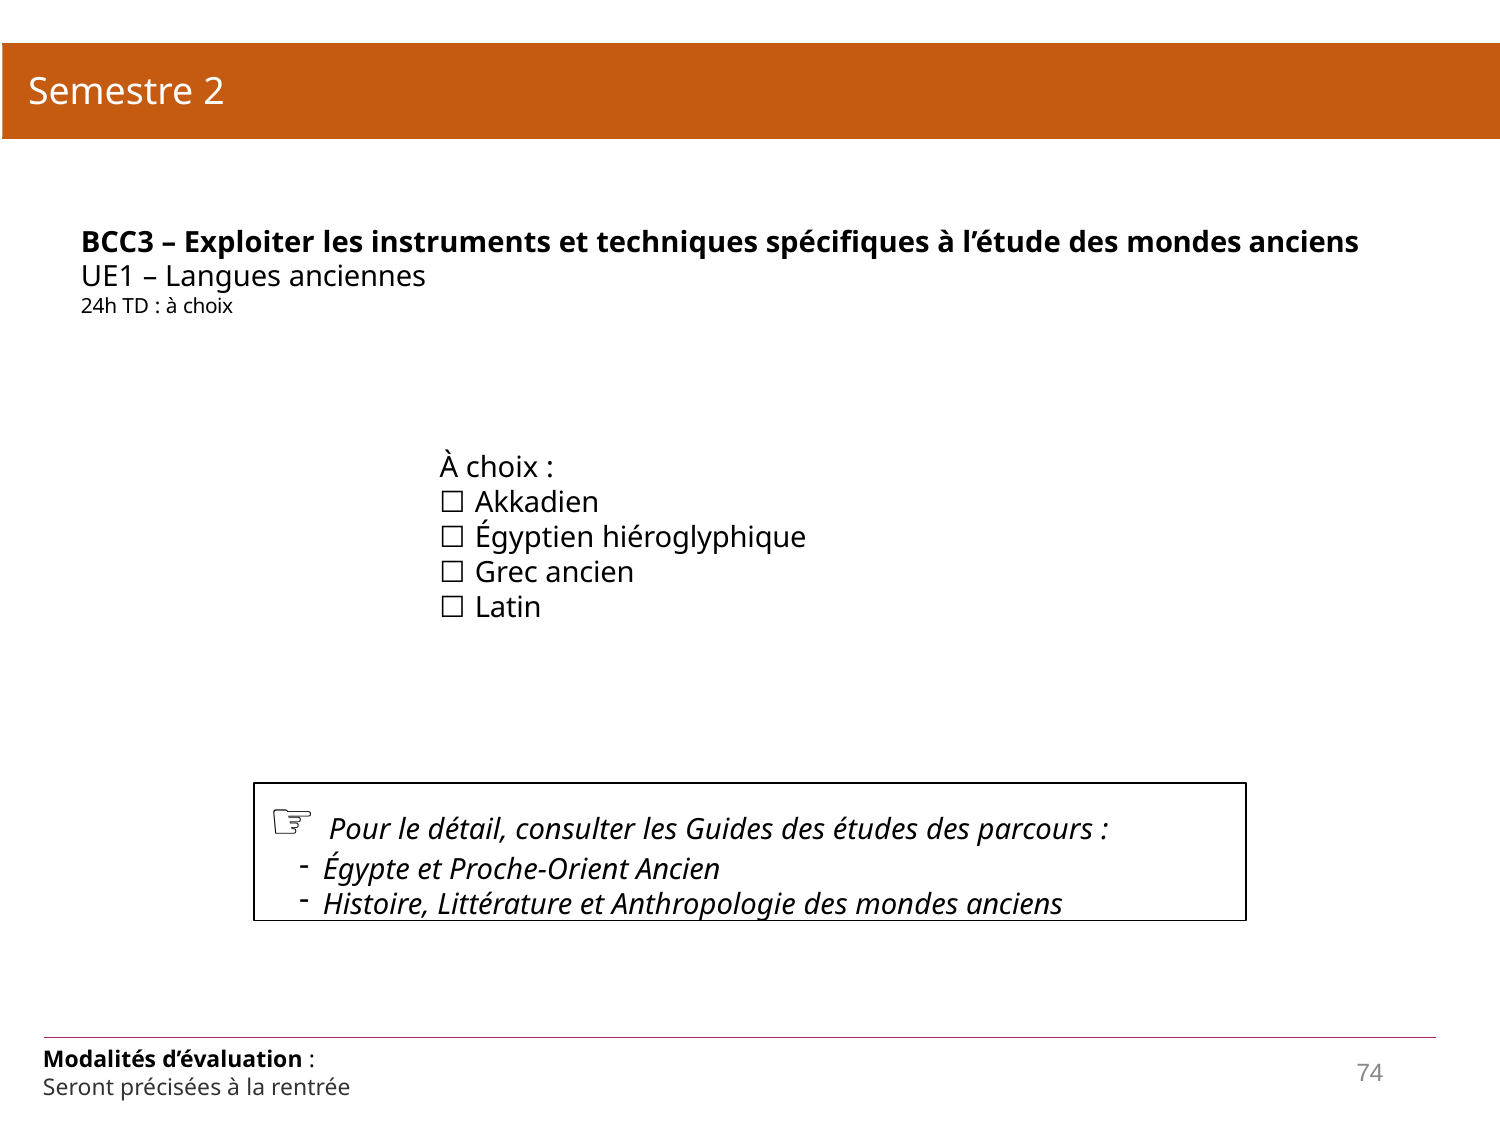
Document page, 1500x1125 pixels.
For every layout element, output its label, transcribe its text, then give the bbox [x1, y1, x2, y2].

text_box ☞ Pour le détail, consulter les Guides des études des parcours : Égypte et Proche-Orient Ancien Histoire, Littérature et Anthropologie des mondes anciens [253, 783, 1247, 921]
text_box À choix : Akkadien Égyptien hiéroglyphique Grec ancien Latin [437, 446, 832, 624]
text_box BCC3 – Exploiter les instruments et techniques spécifiques à l’étude des mondes anciens UE1 – Langues anciennes 24h TD : à choix [78, 255, 1403, 318]
title Semestre 2 [2, 145, 1500, 255]
text_box Modalités d’évaluation : Seront précisées à la rentrée [28, 1037, 1410, 1107]
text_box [2, 44, 1500, 139]
